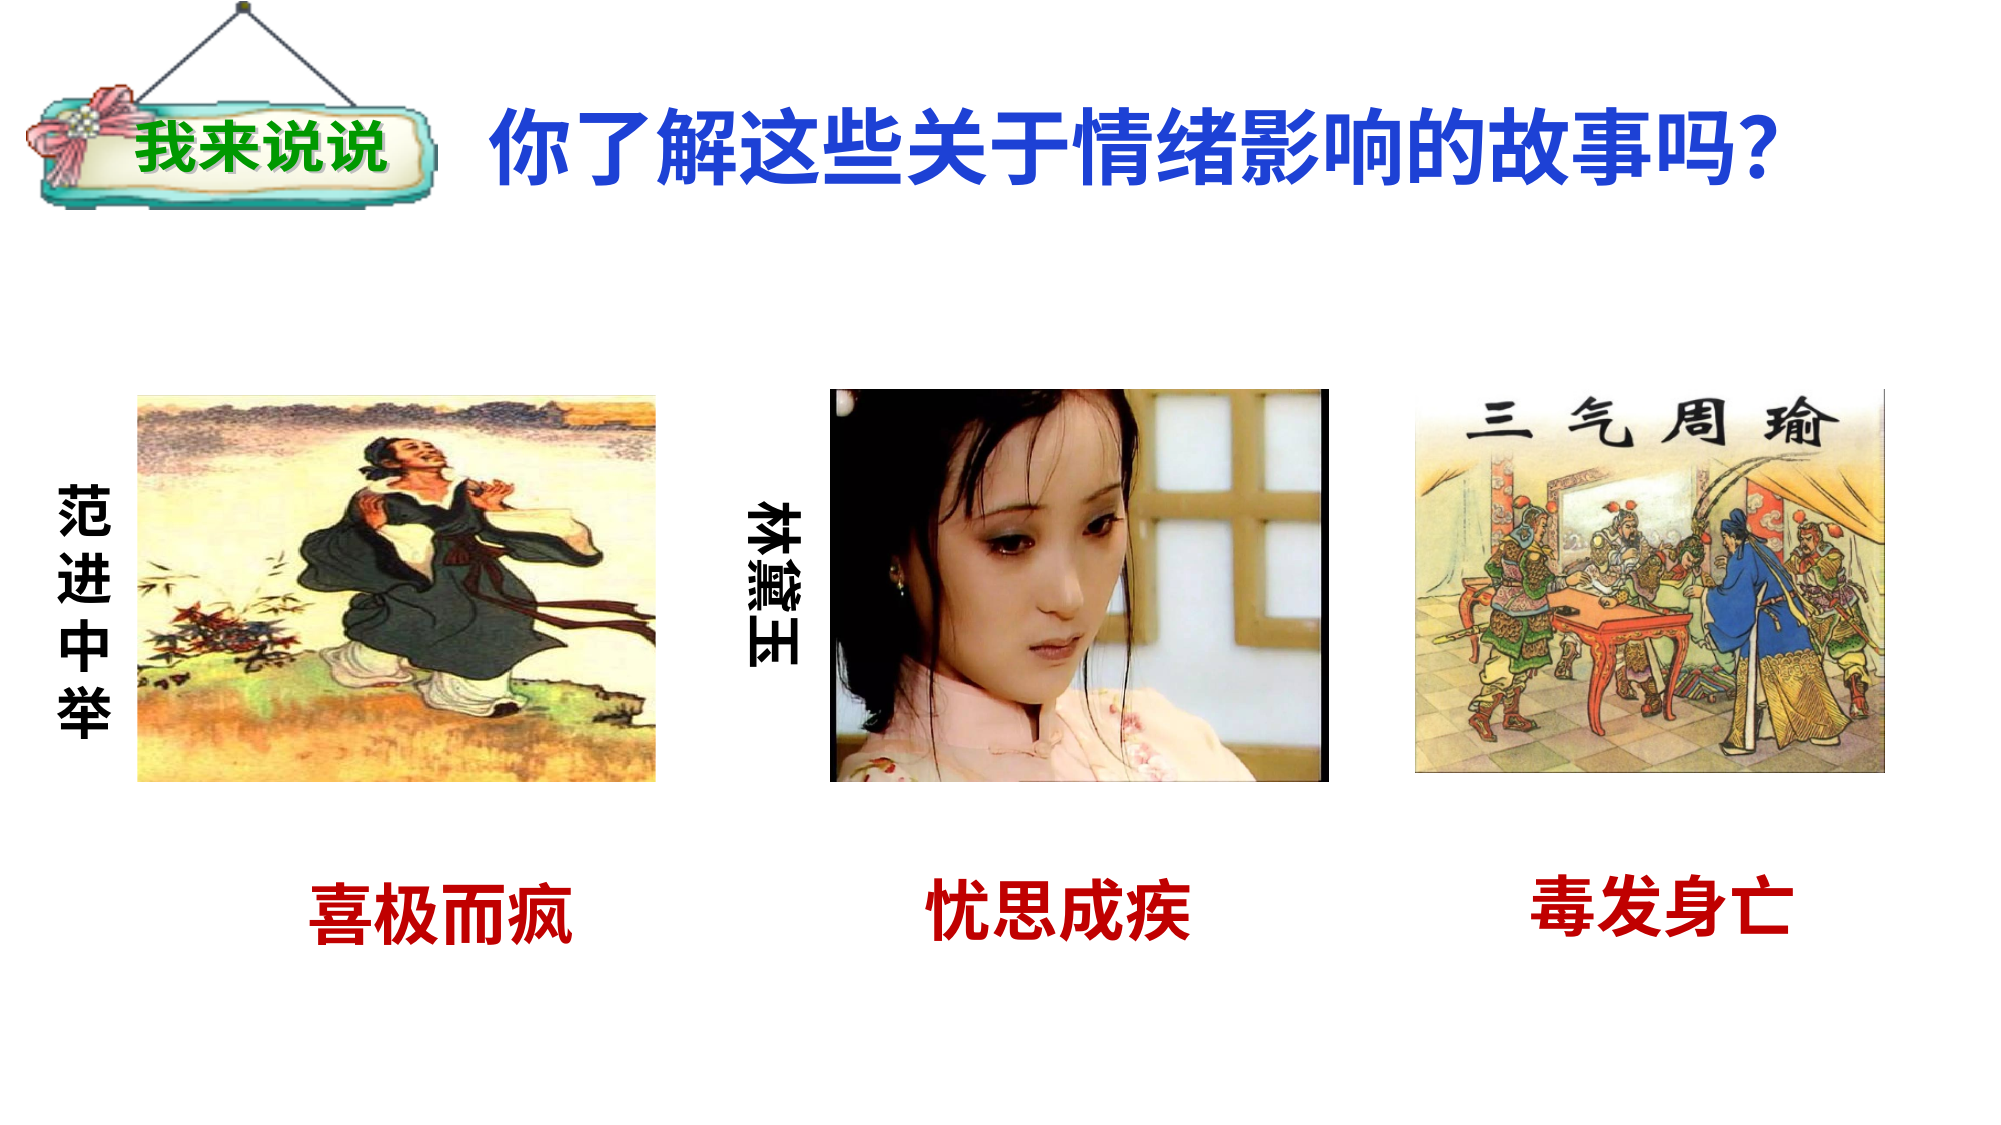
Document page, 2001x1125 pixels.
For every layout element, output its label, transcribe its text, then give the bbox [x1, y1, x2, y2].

text_box 林黛玉 [718, 486, 818, 782]
picture [137, 395, 656, 782]
text_box 忧思成疾 [910, 861, 1271, 956]
picture [830, 389, 1329, 782]
text_box 毒发身亡 [1514, 857, 1835, 953]
picture [25, 0, 503, 212]
text_box [502, 857, 783, 949]
picture [1414, 389, 1885, 773]
text_box 你了解这些关于情绪影响的故事吗？ [503, 87, 1836, 203]
text_box 范进中举 [41, 468, 122, 754]
text_box 喜极而疯 [292, 865, 624, 960]
